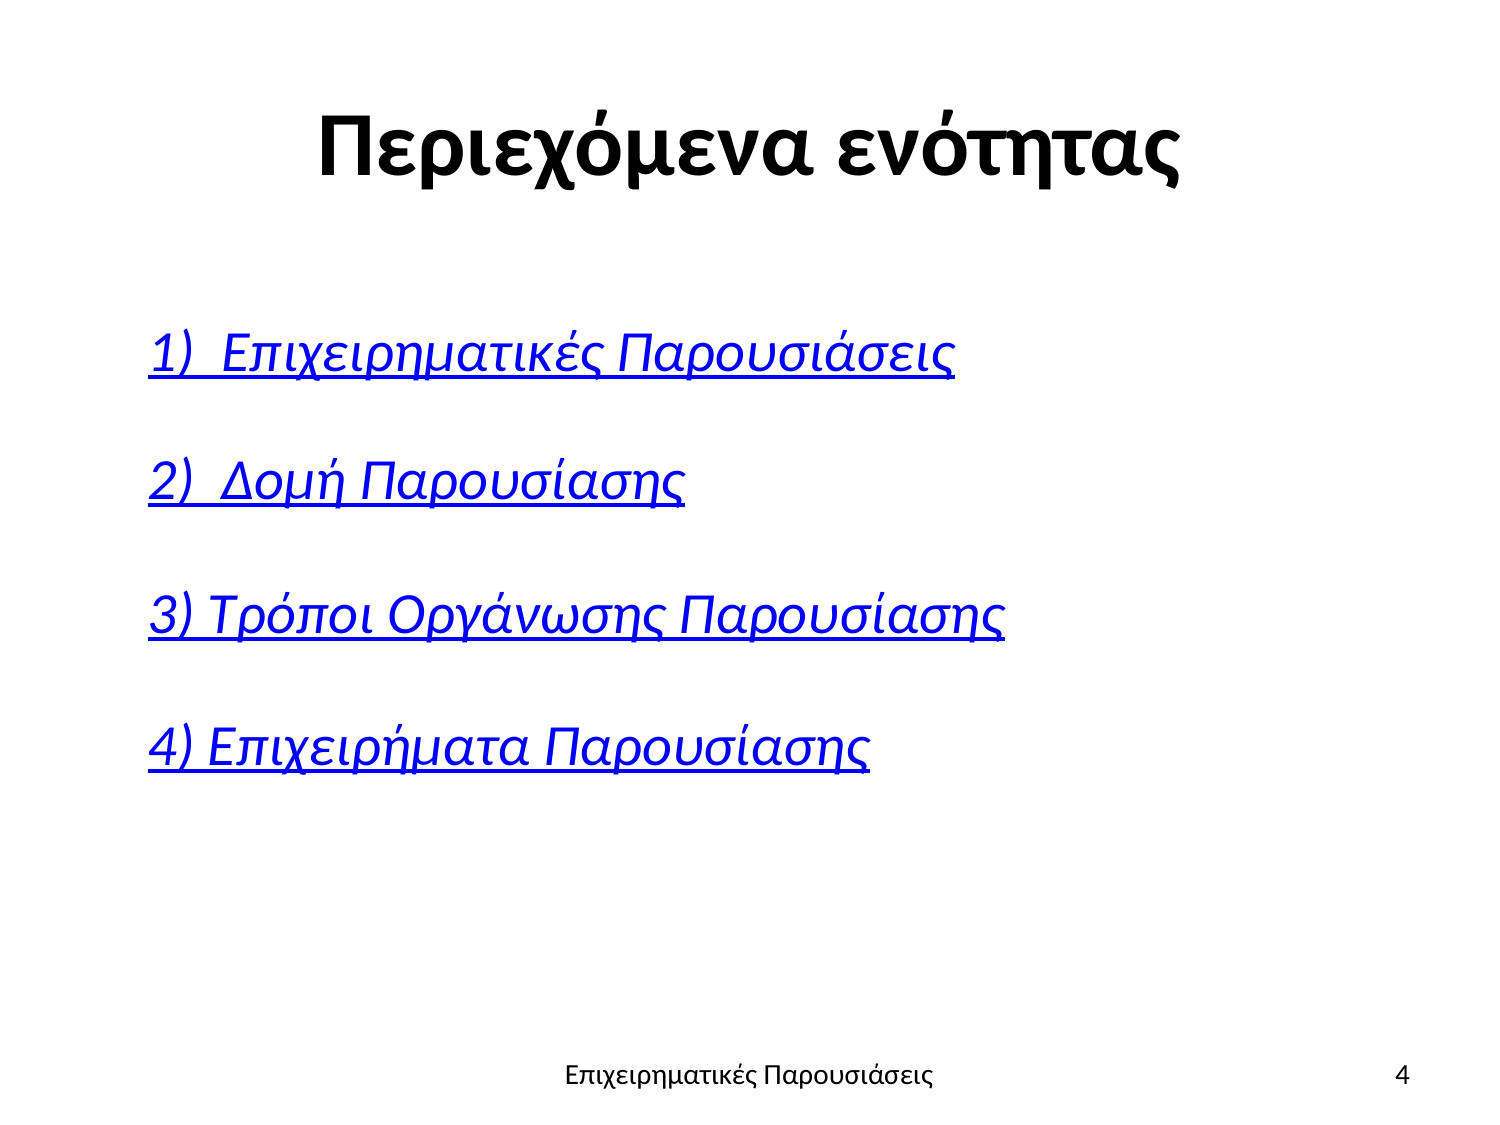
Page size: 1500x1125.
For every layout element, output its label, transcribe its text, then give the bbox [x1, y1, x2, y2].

footer Επιχειρηματικές Παρουσιάσεις [500, 1042, 998, 1103]
slide_number 4 [1074, 1042, 1425, 1103]
text_box 1) Επιχειρηματικές Παρουσιάσεις [131, 311, 1354, 386]
text_box 2) Δομή Παρουσίασης [131, 438, 1354, 513]
text_box 3) Τρόποι Οργάνωσης Παρουσίασης [131, 572, 1354, 647]
title Περιεχόμενα ενότητας [75, 45, 1425, 233]
text_box 4) Επιχειρήματα Παρουσίασης [131, 702, 1354, 783]
